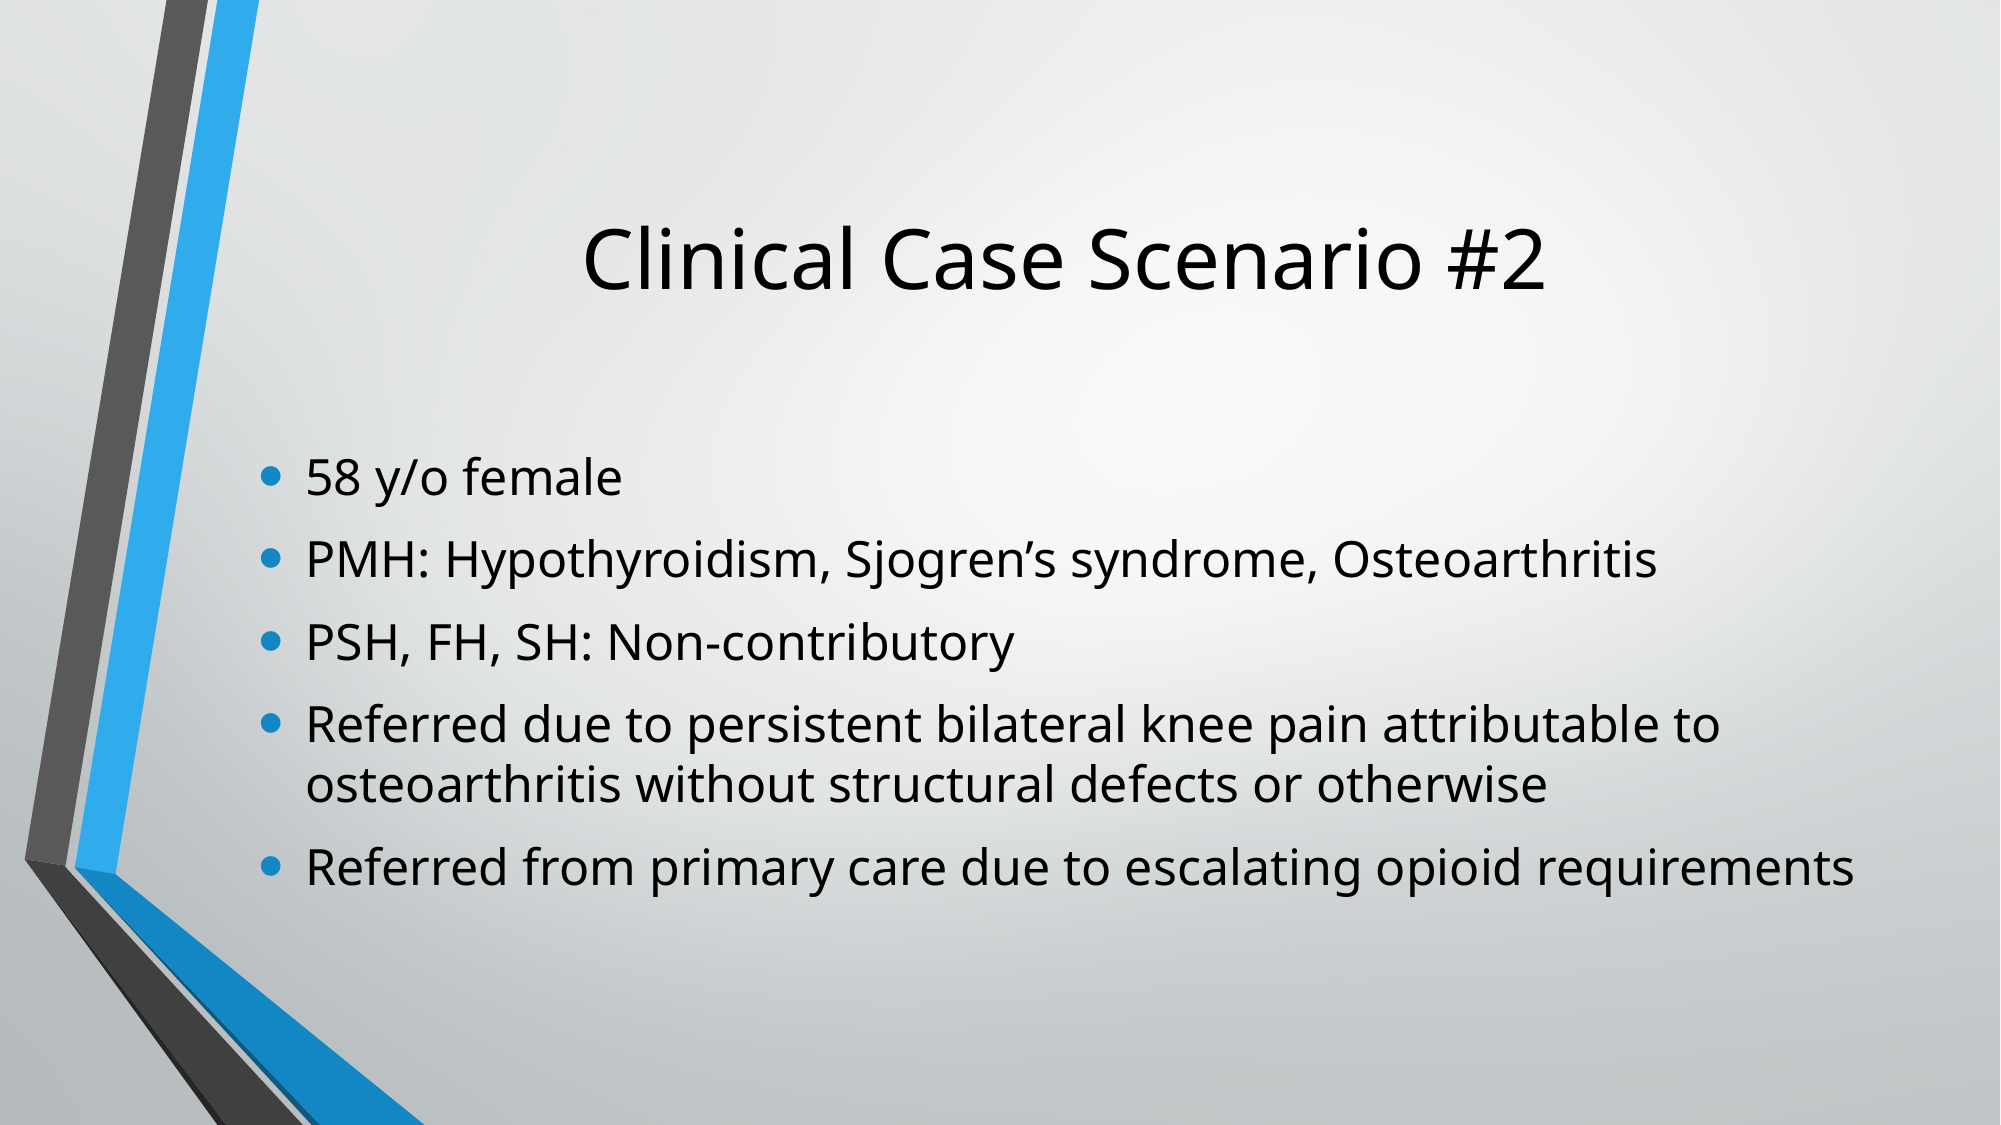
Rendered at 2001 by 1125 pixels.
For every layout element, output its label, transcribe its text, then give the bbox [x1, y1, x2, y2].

title Clinical Case Scenario #2 [243, 112, 1887, 400]
list 58 y/o female PMH: Hypothyroidism, Sjogren’s syndrome, Osteoarthritis PSH, FH, SH: Non-contributory Referred due to persistent bilateral knee pain attributable to osteoarthritis without structural defects or otherwise Referred from primary care due to escalating opioid requirements [243, 437, 1887, 950]
